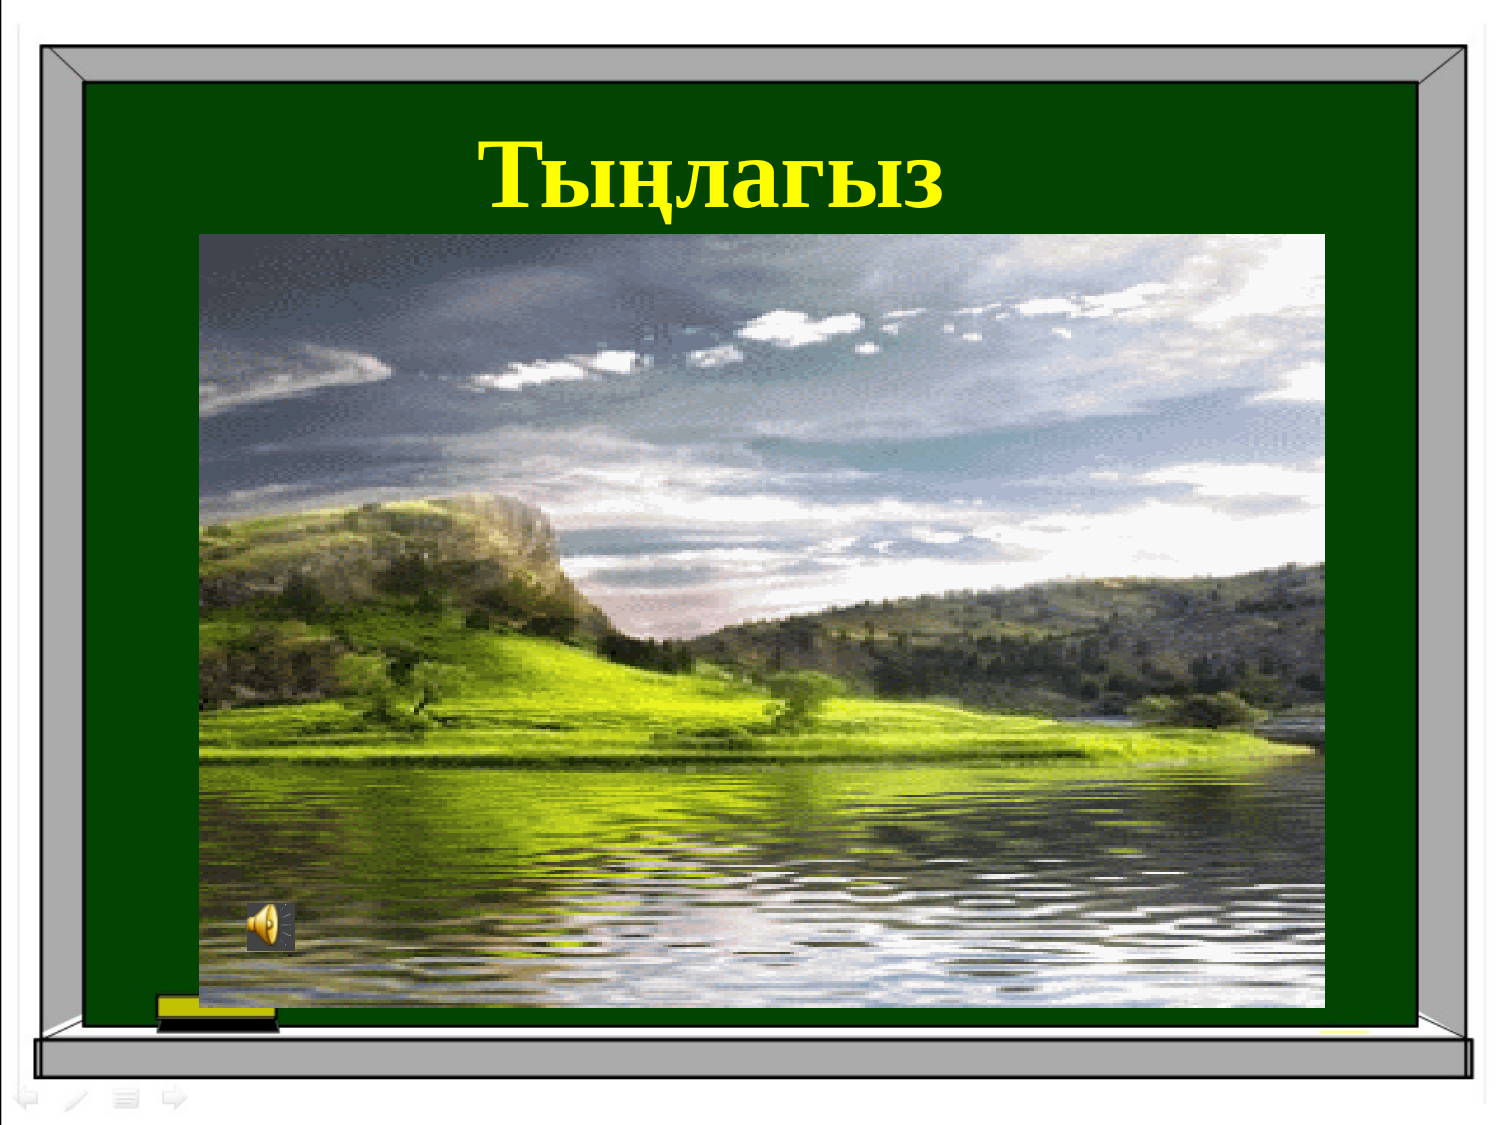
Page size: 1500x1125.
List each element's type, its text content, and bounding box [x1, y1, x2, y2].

picture [0, 0, 1500, 1125]
title Тыңлагыз [75, 44, 1348, 236]
